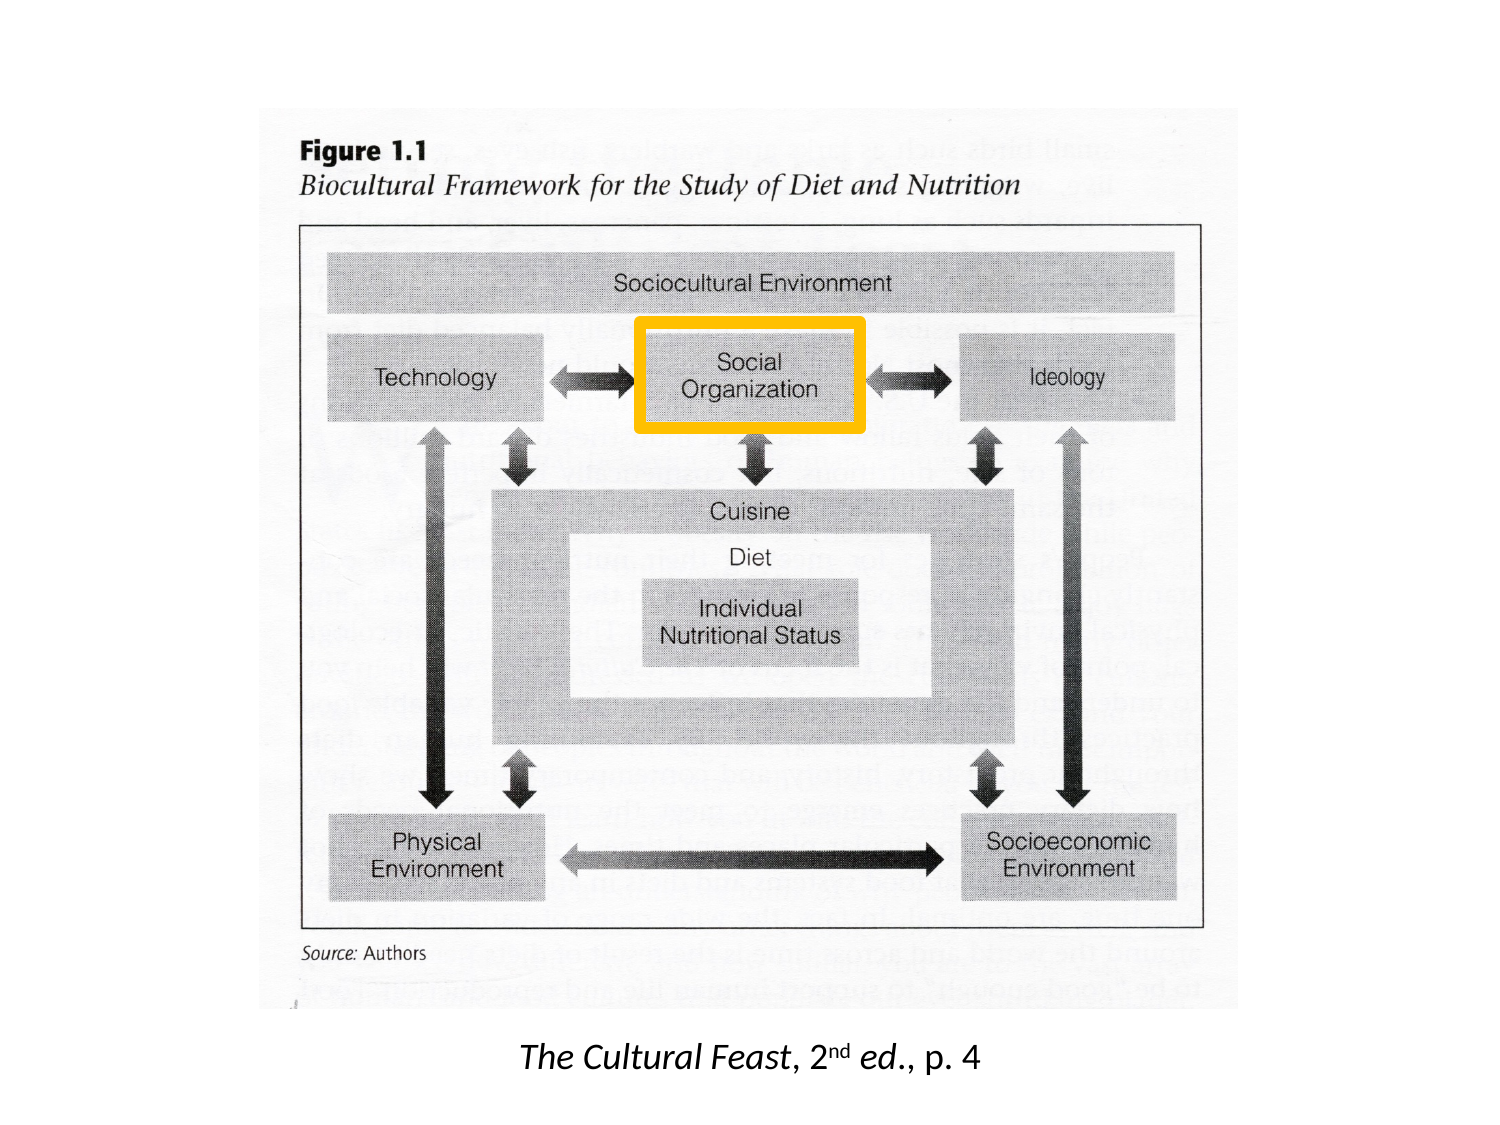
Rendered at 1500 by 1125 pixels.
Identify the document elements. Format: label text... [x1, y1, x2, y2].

picture [259, 108, 1238, 1009]
text_box The Cultural Feast, 2nd ed., p. 4 [149, 1024, 1350, 1085]
